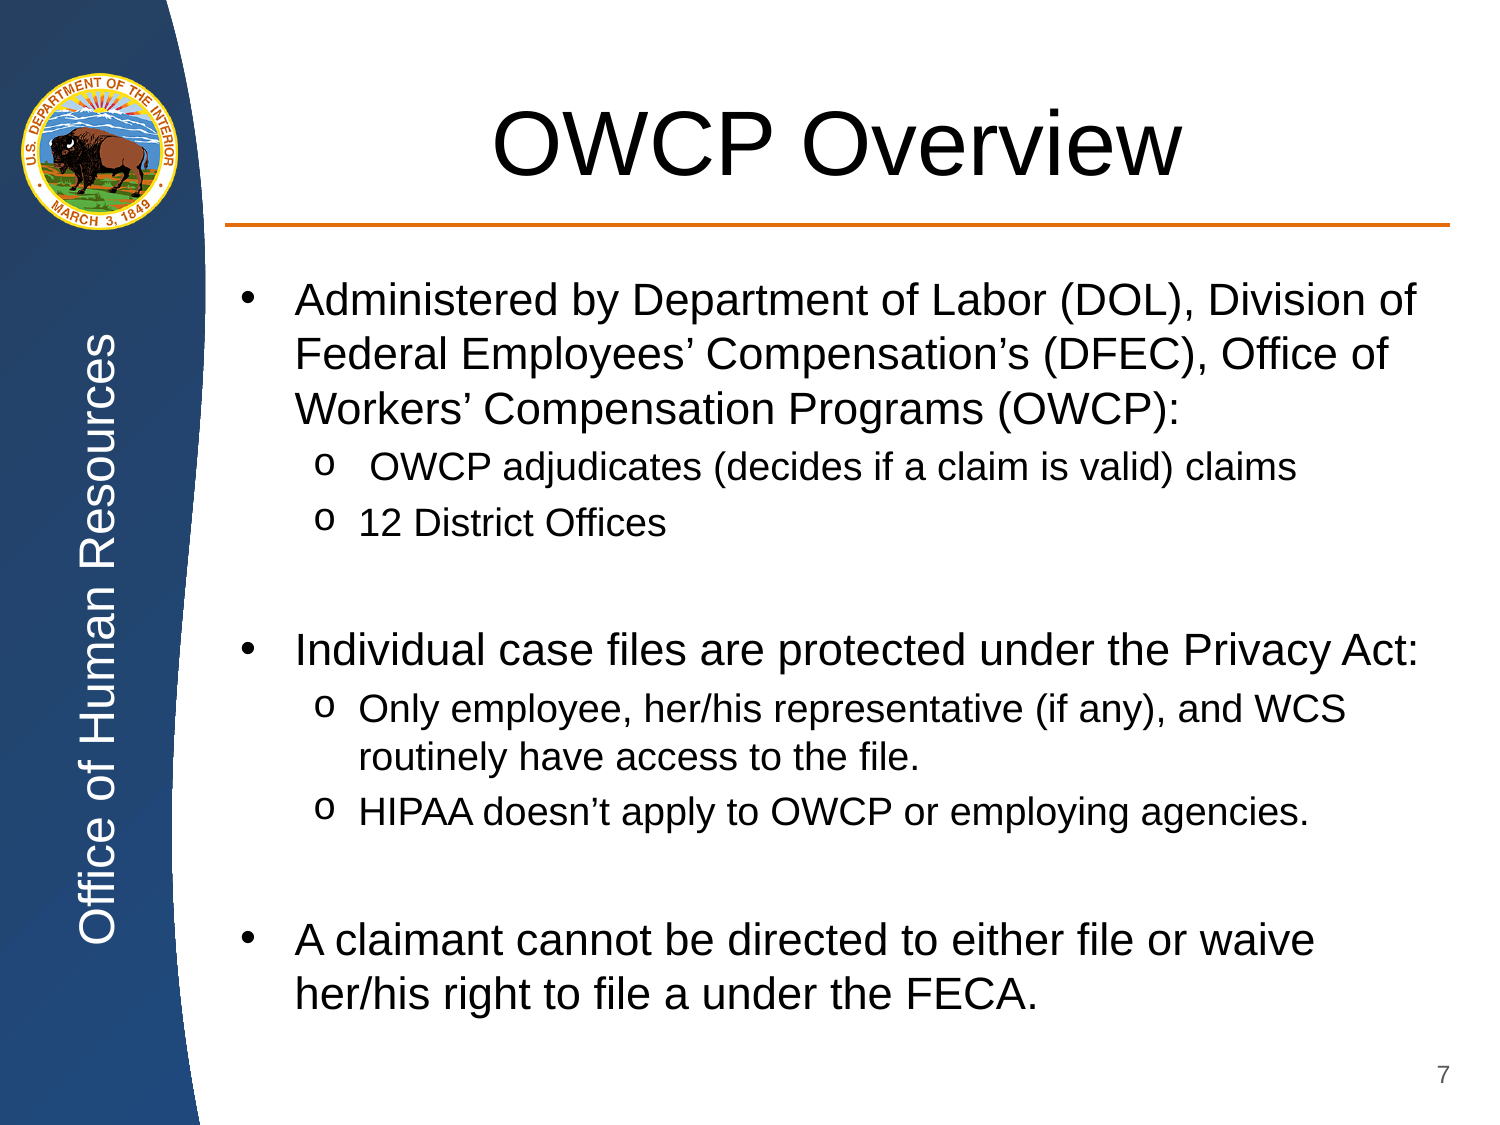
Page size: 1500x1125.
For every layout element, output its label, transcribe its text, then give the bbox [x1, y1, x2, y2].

list Administered by Department of Labor (DOL), Division of Federal Employees’ Compensation’s (DFEC), Office of Workers’ Compensation Programs (OWCP): OWCP adjudicates (decides if a claim is valid) claims 12 District Offices Individual case files are protected under the Privacy Act: Only employee, her/his representative (if any), and WCS routinely have access to the file. HIPAA doesn’t apply to OWCP or employing agencies. A claimant cannot be directed to either file or waive her/his right to file a under the FECA. [225, 262, 1450, 1038]
title OWCP Overview [225, 45, 1450, 233]
picture [21, 73, 178, 230]
